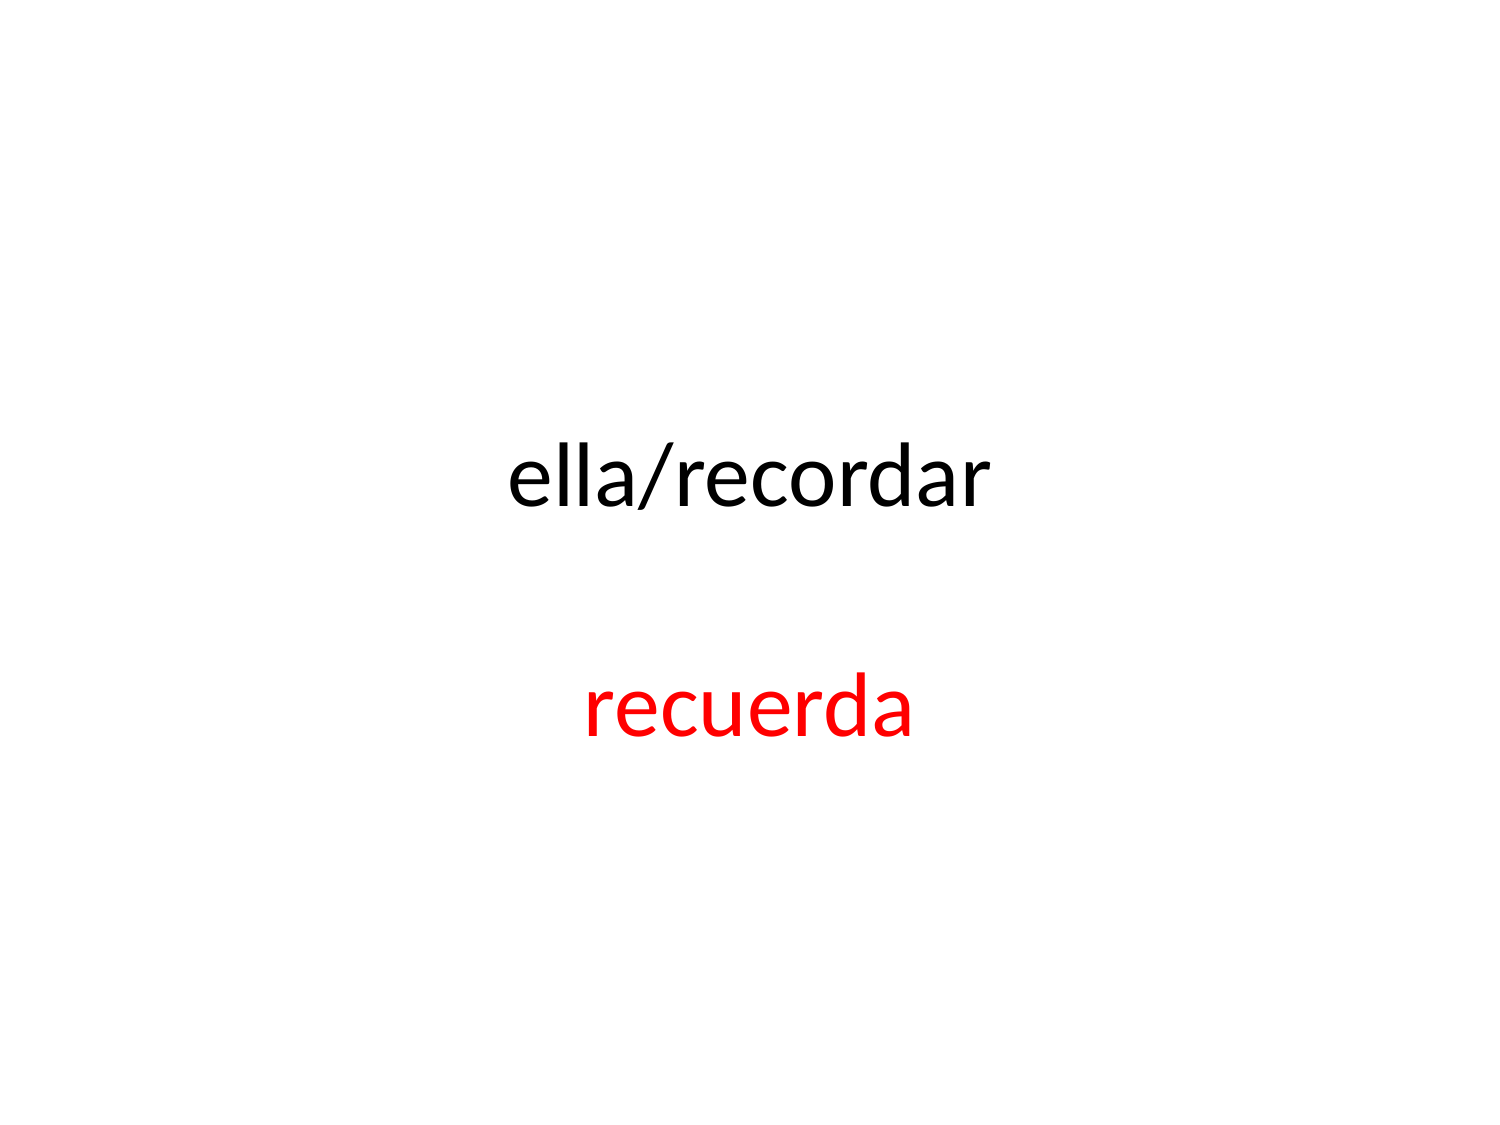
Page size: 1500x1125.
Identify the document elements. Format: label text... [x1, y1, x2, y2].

subtitle recuerda [225, 637, 1275, 925]
title ella/recordar [112, 349, 1388, 591]
